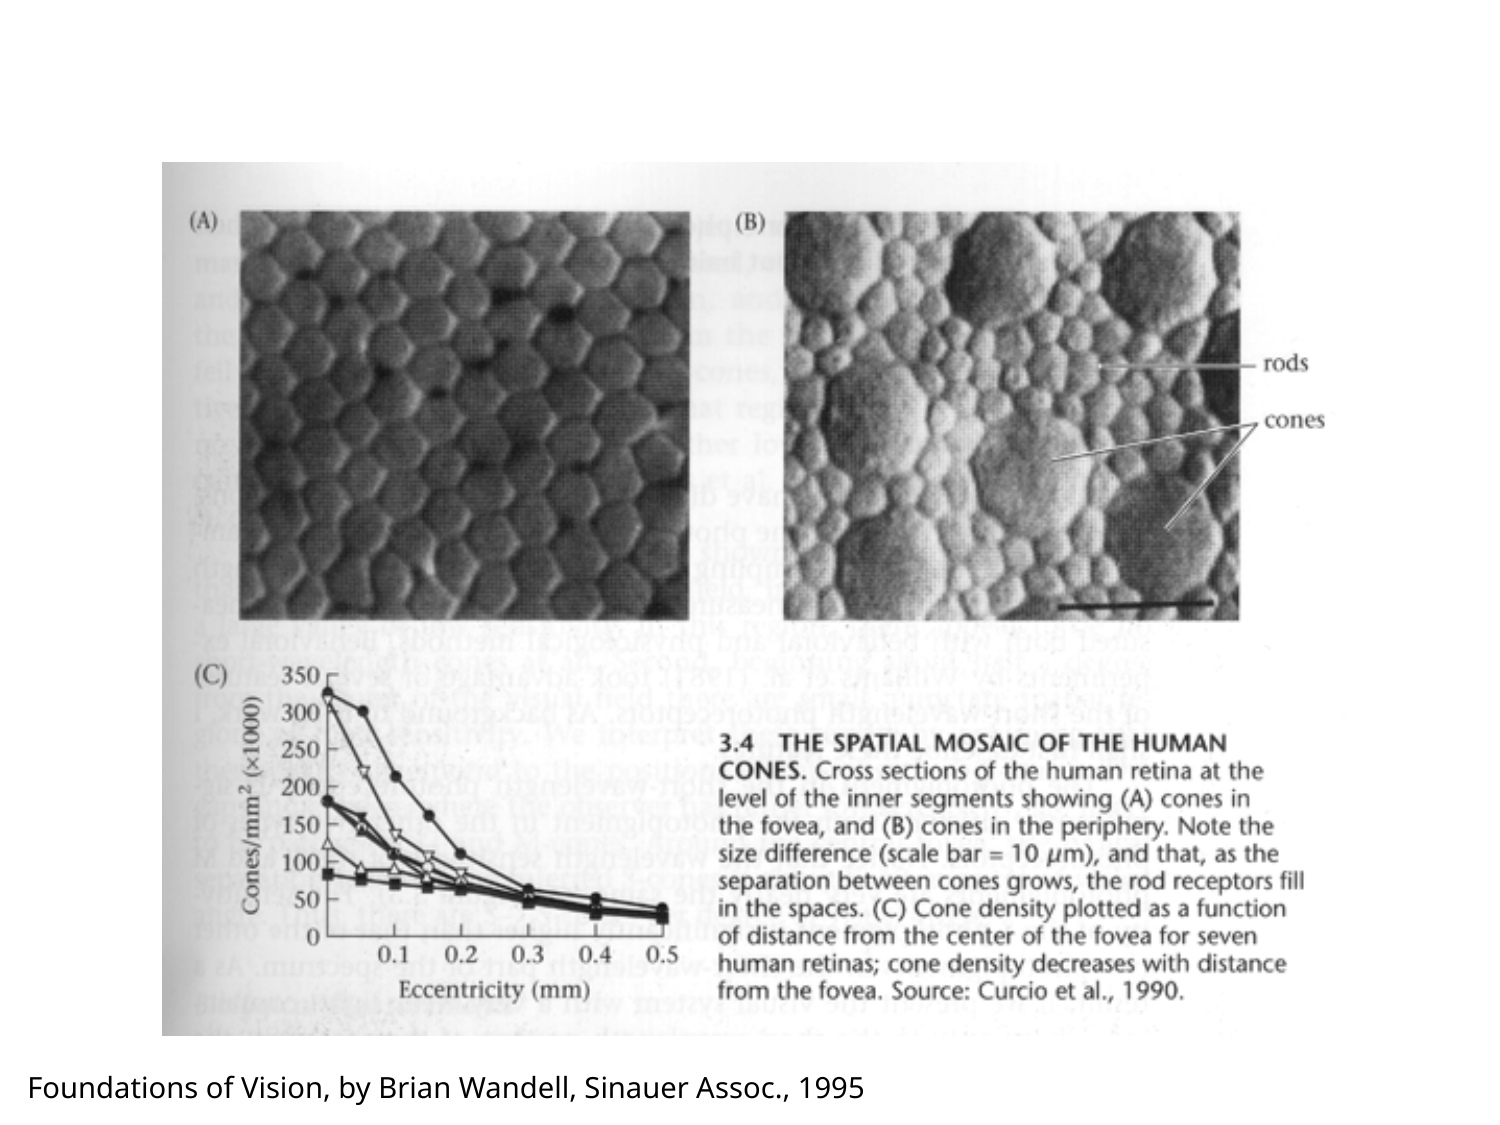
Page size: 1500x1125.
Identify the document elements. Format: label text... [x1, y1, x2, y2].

text_box Foundations of Vision, by Brian Wandell, Sinauer Assoc., 1995 [12, 1062, 941, 1113]
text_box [162, 162, 1352, 1037]
